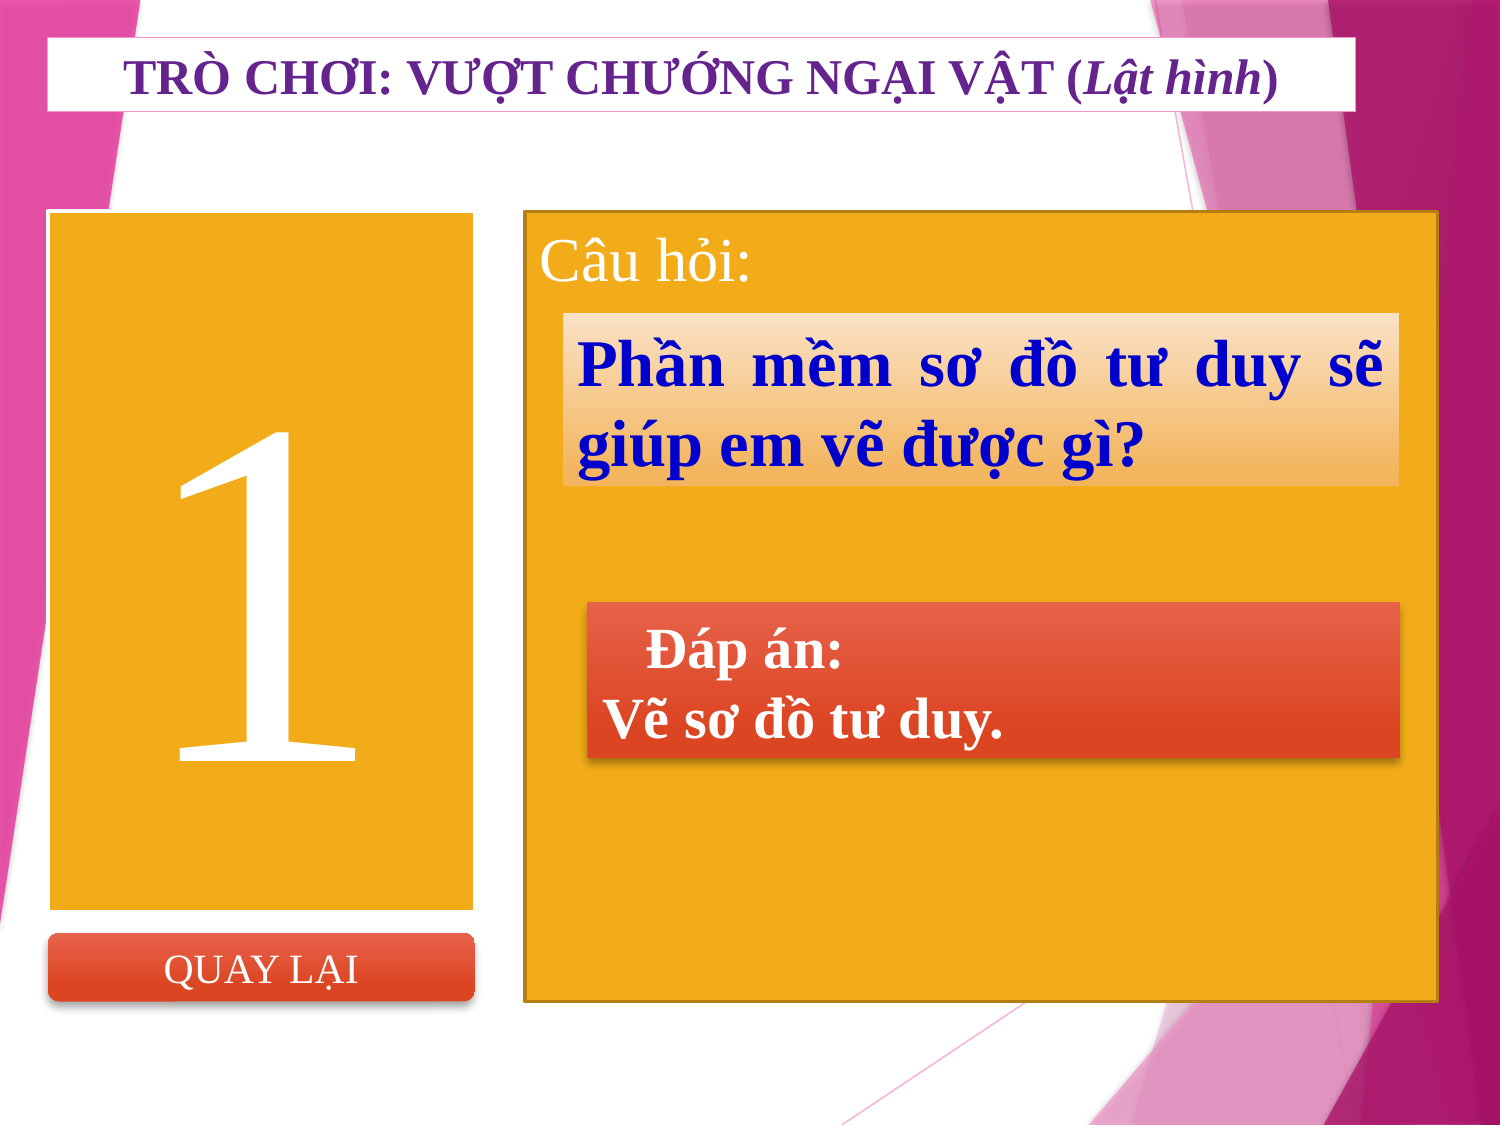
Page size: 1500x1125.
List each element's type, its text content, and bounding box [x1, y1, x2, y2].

text_box Đáp án: Vẽ sơ đồ tư duy. [587, 602, 1400, 758]
text_box 1 [46, 209, 477, 915]
text_box Phần mềm sơ đồ tư duy sẽ giúp em vẽ được gì? [561, 311, 1401, 488]
text_box QUAY LẠI [47, 933, 475, 1002]
text_box TRÒ CHƠI: VƯỢT CHƯỚNG NGẠI VẬT (Lật hình) [47, 37, 1356, 112]
text_box Câu hỏi: [523, 210, 1439, 1003]
